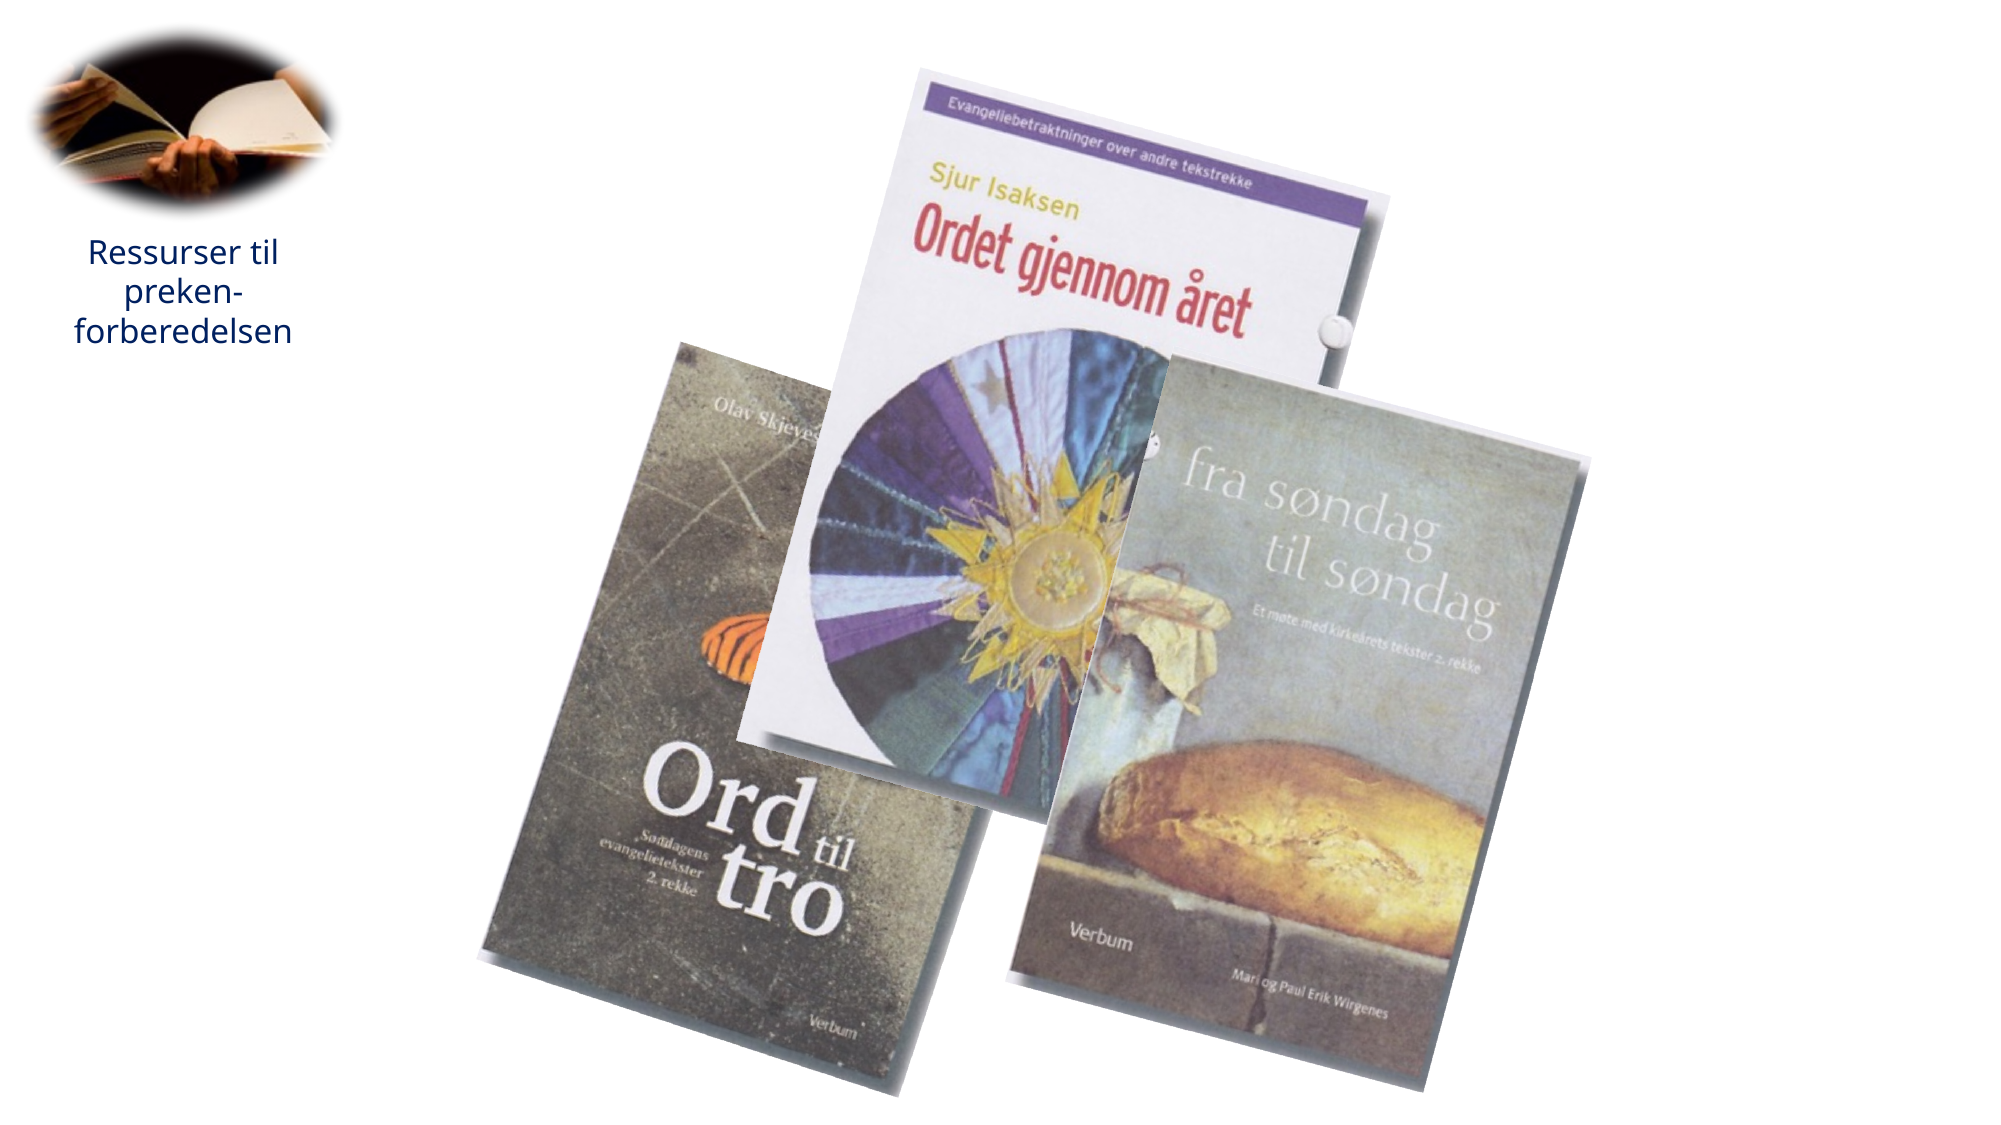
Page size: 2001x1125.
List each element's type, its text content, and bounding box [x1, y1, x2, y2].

picture [477, 68, 1591, 1097]
picture [17, 19, 350, 225]
text_box [475, 19, 1587, 1098]
text_box Ressurser til preken-forberedelsen [33, 225, 334, 358]
